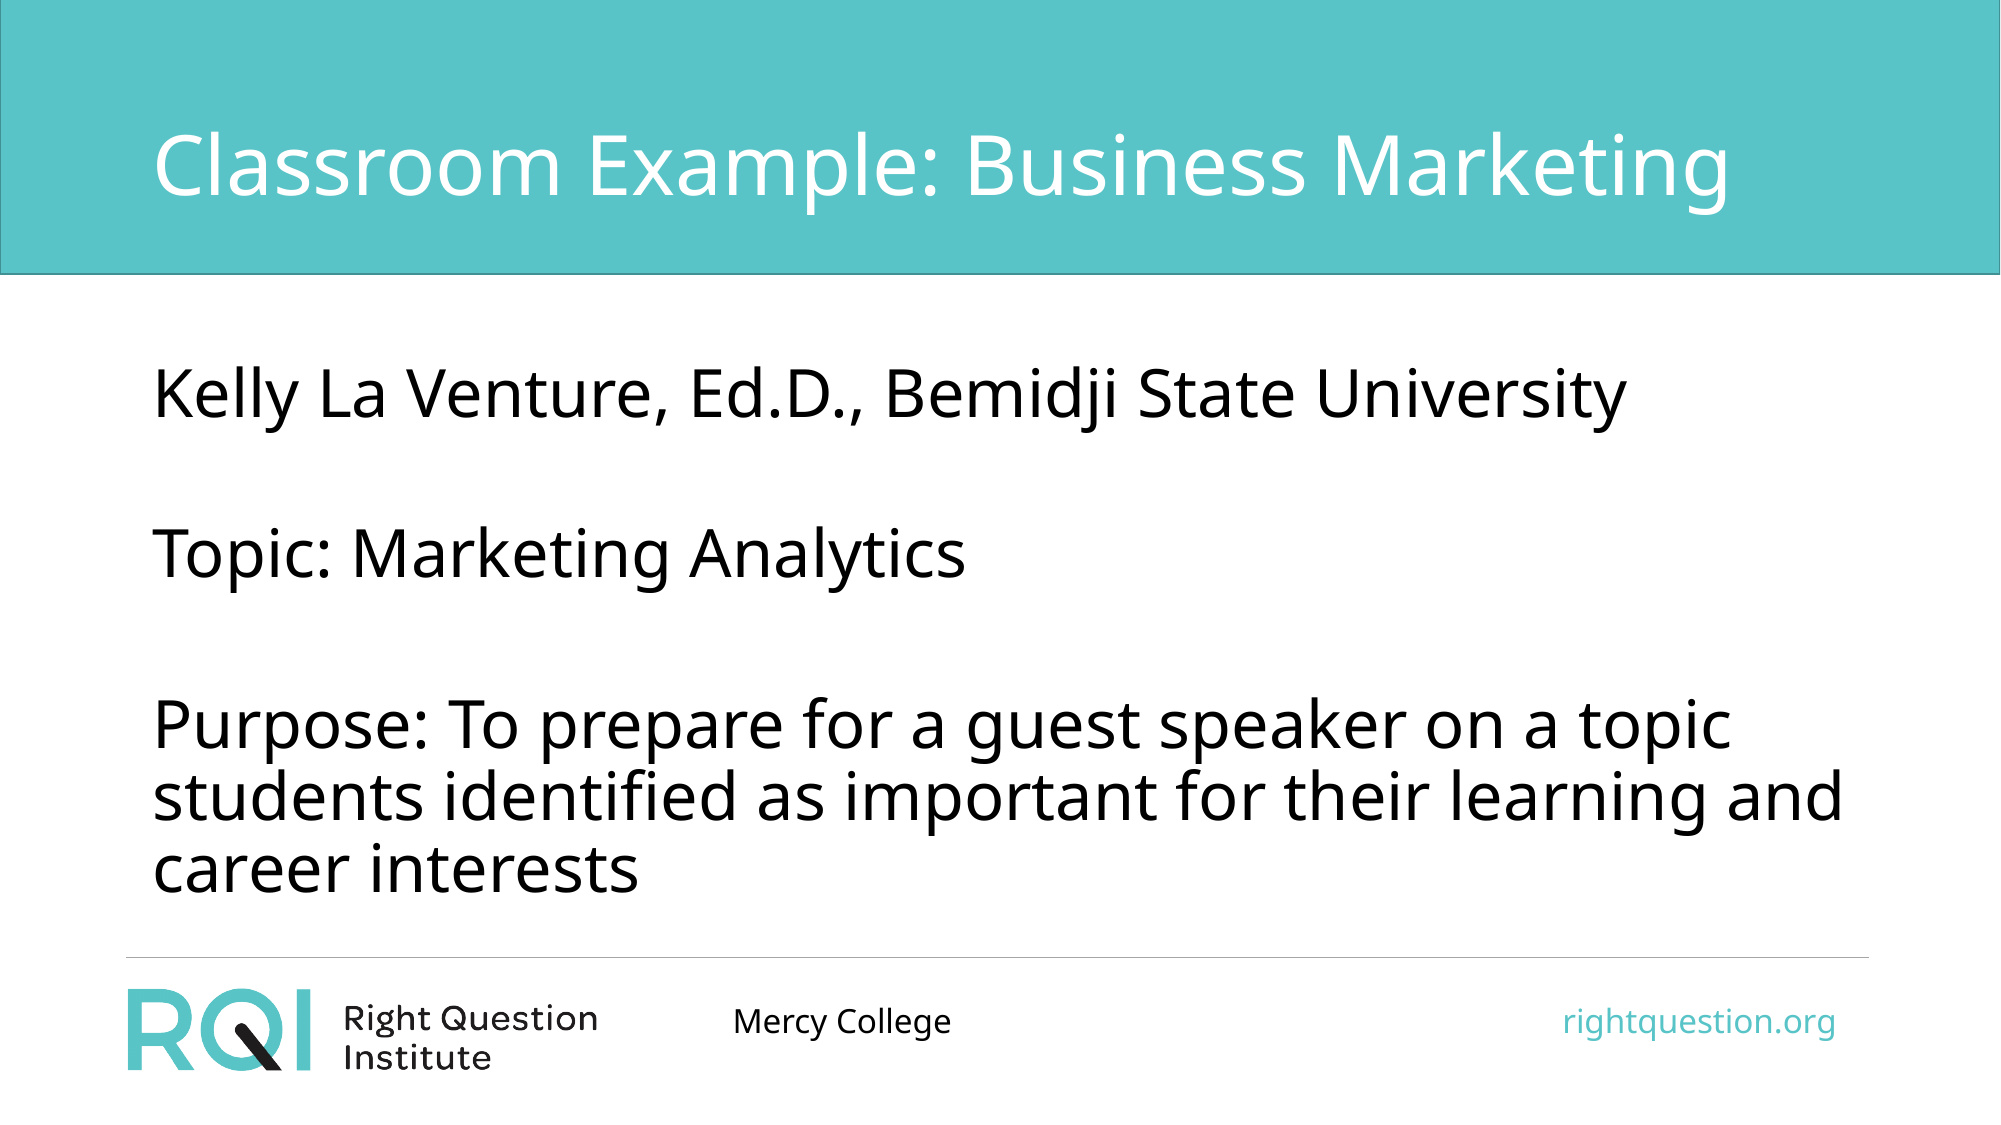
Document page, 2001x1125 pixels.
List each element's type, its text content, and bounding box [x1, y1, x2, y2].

picture [126, 987, 598, 1072]
list Kelly La Venture, Ed.D., Bemidji State University Topic: Marketing Analytics Purpose: To prepare for a guest speaker on a topic students identified as important for their learning and career interests [137, 343, 1879, 1007]
title Classroom Example: Business Marketing [137, 59, 1863, 278]
